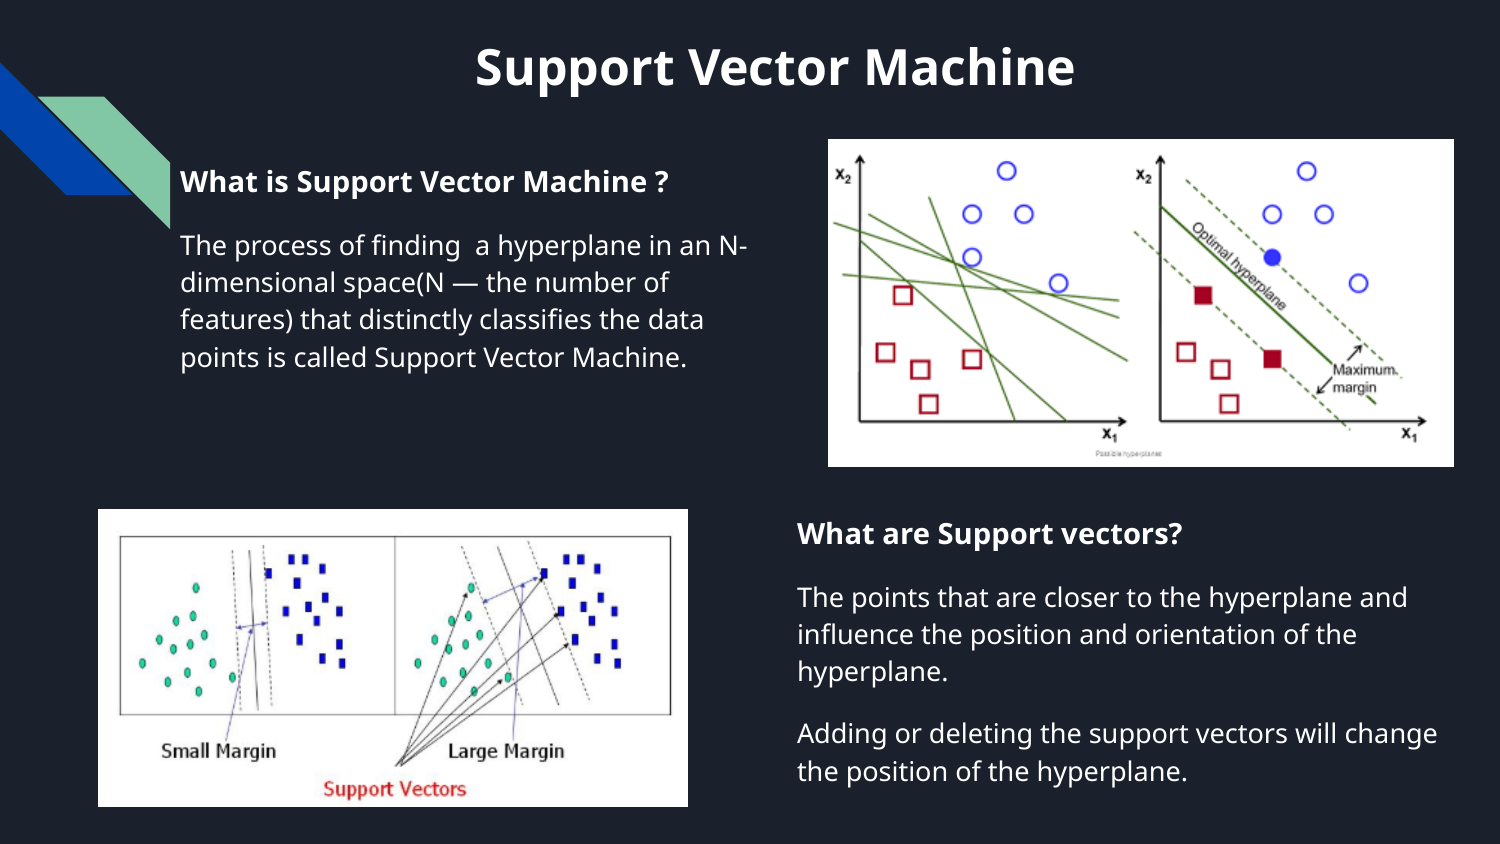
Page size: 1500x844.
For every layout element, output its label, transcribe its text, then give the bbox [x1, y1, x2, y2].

text_box What is Support Vector Machine ? The process of finding a hyperplane in an N-dimensional space(N — the number of features) that distinctly classifies the data points is called Support Vector Machine. [165, 143, 791, 441]
title Support Vector Machine [188, 11, 1344, 119]
picture [827, 138, 1454, 467]
picture [98, 509, 688, 807]
text_box What are Support vectors? The points that are closer to the hyperplane and influence the position and orientation of the hyperplane. Adding or deleting the support vectors will change the position of the hyperplane. [782, 495, 1454, 815]
